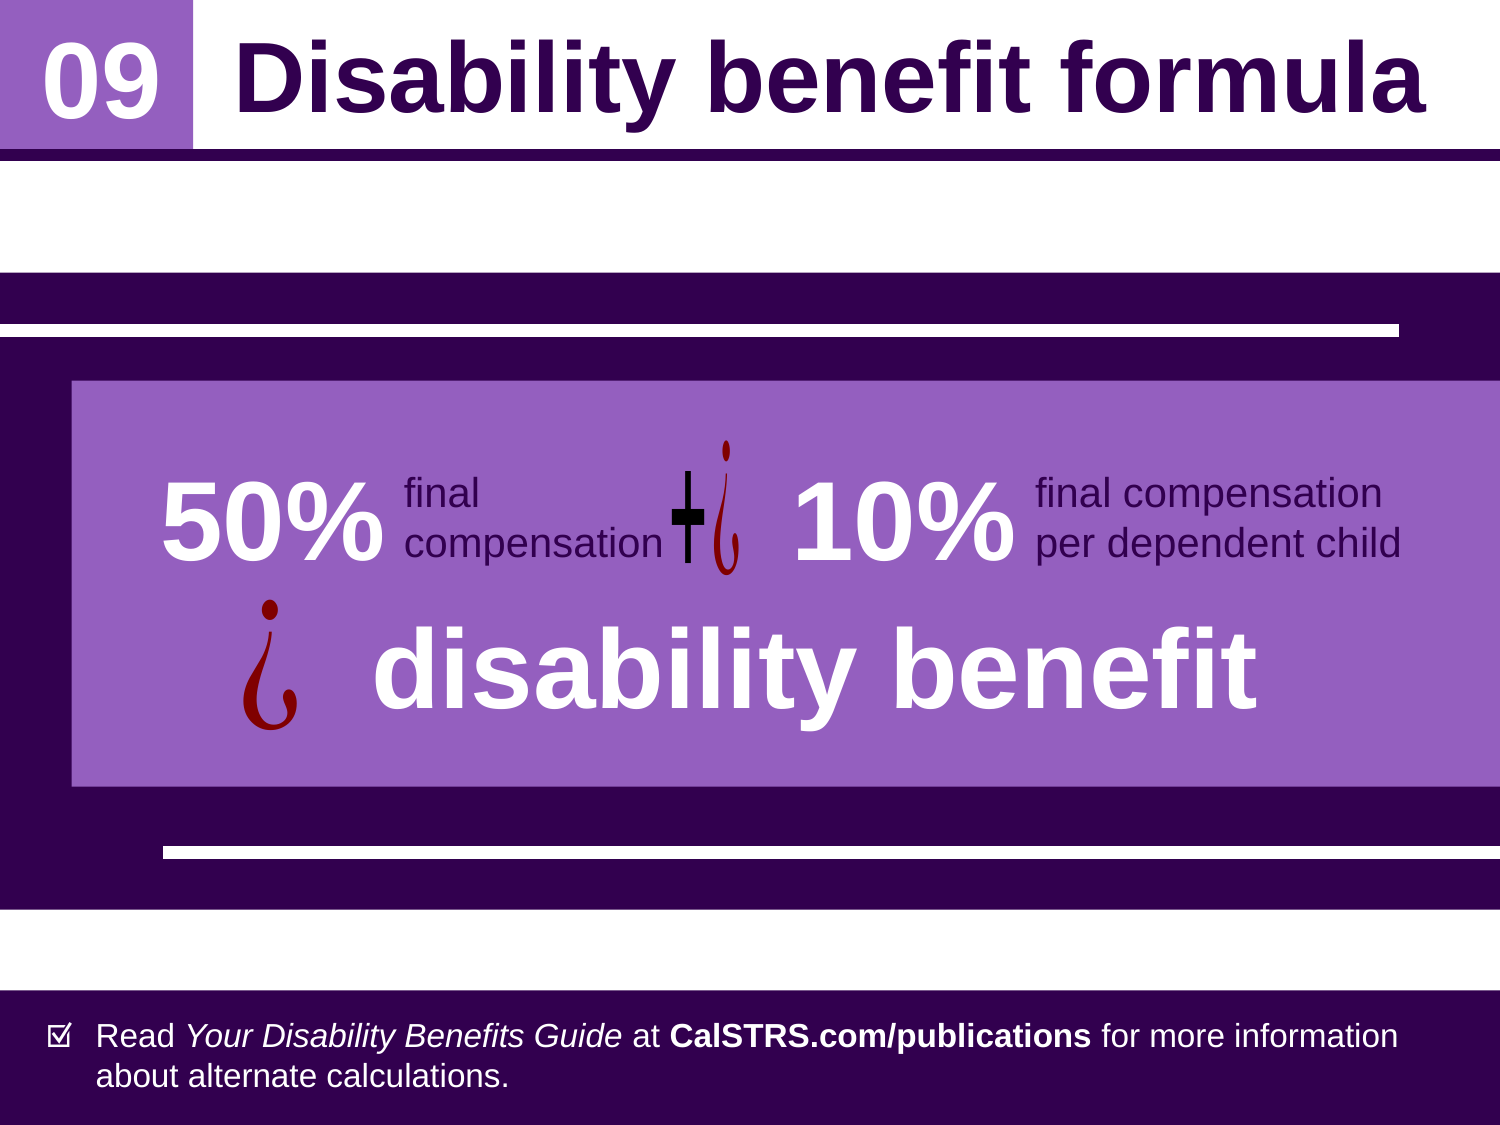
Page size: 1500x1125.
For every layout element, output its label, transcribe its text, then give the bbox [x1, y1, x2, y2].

picture [48, 1022, 72, 1047]
text_box final compensation per dependent child [1044, 458, 1427, 574]
text_box Read Your Disability Benefits Guide at CalSTRS.com/publications for more information about alternate calculations. [33, 1007, 1473, 1102]
text_box 09 [25, 11, 178, 155]
title Disability benefit formula [218, 1, 1474, 156]
text_box 50% [145, 440, 413, 591]
text_box final compensation [413, 458, 714, 574]
text_box 10% [776, 440, 1044, 591]
text_box disability benefit [356, 588, 1329, 738]
